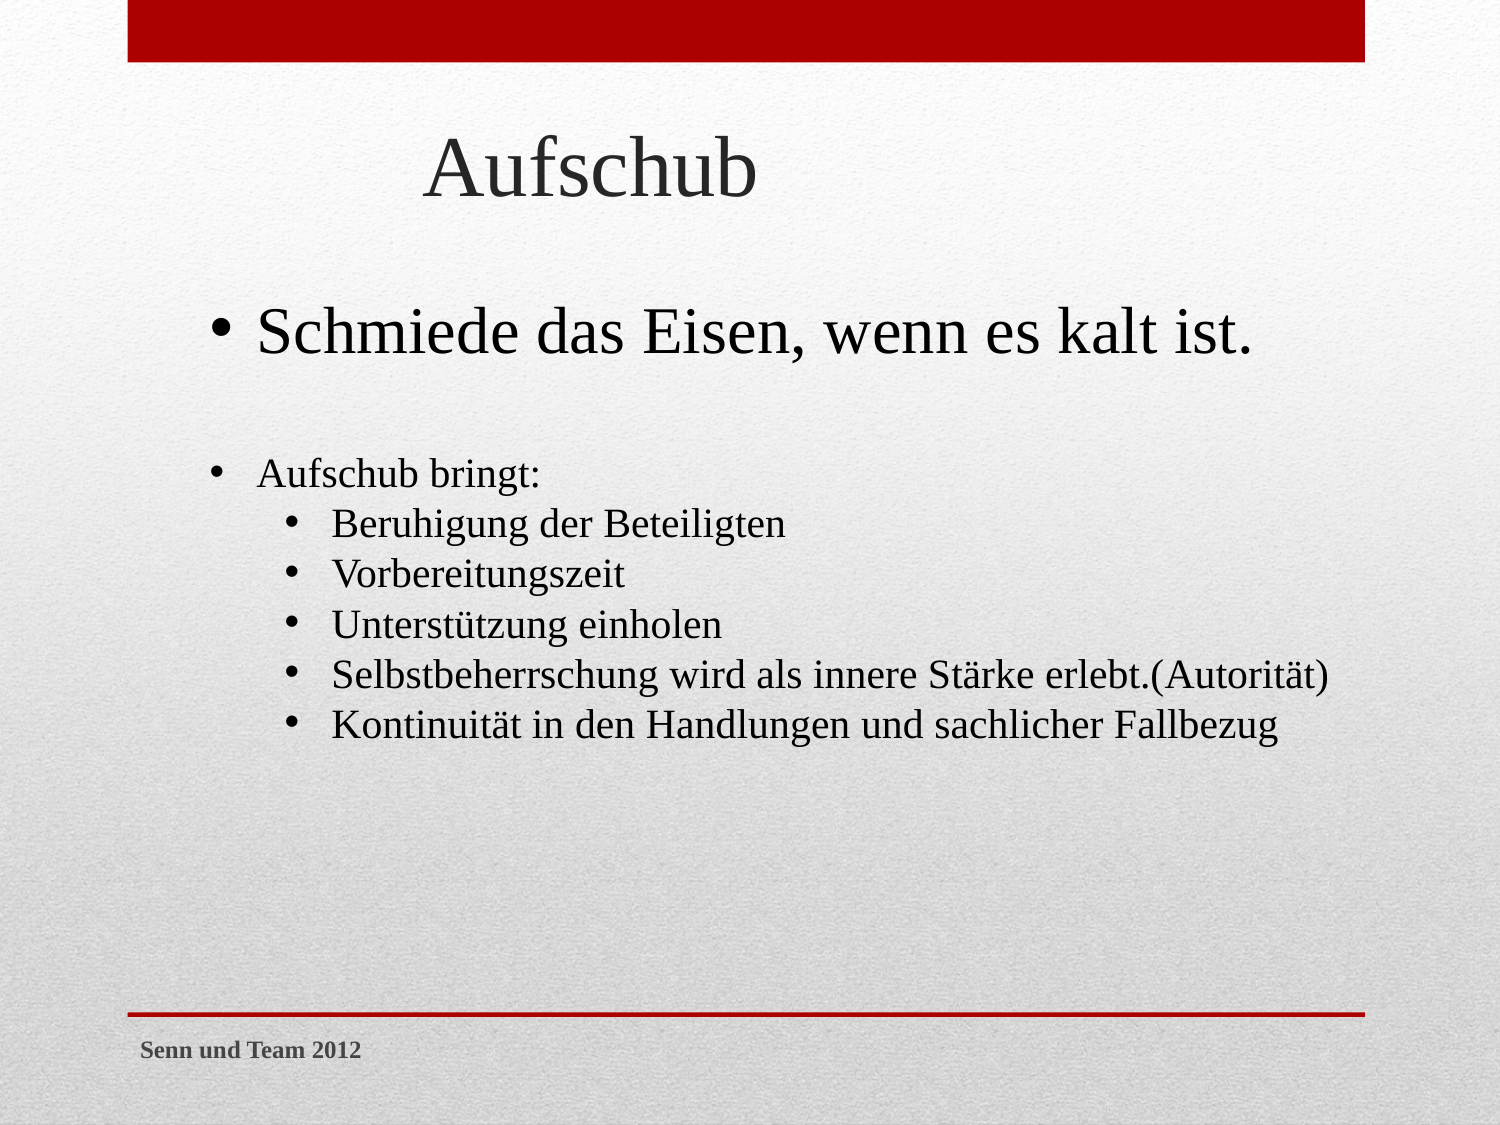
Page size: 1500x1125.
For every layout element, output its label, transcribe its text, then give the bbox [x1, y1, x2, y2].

footer Senn und Team 2012 [125, 1018, 925, 1079]
text_box Schmiede das Eisen, wenn es kalt ist. Aufschub bringt: Beruhigung der Beteiligten Vorbereitungszeit Unterstützung einholen Selbstbeherrschung wird als innere Stärke erlebt.(Autorität) Kontinuität in den Handlungen und sachlicher Fallbezug [194, 278, 1353, 849]
title Aufschub [407, 101, 1500, 222]
